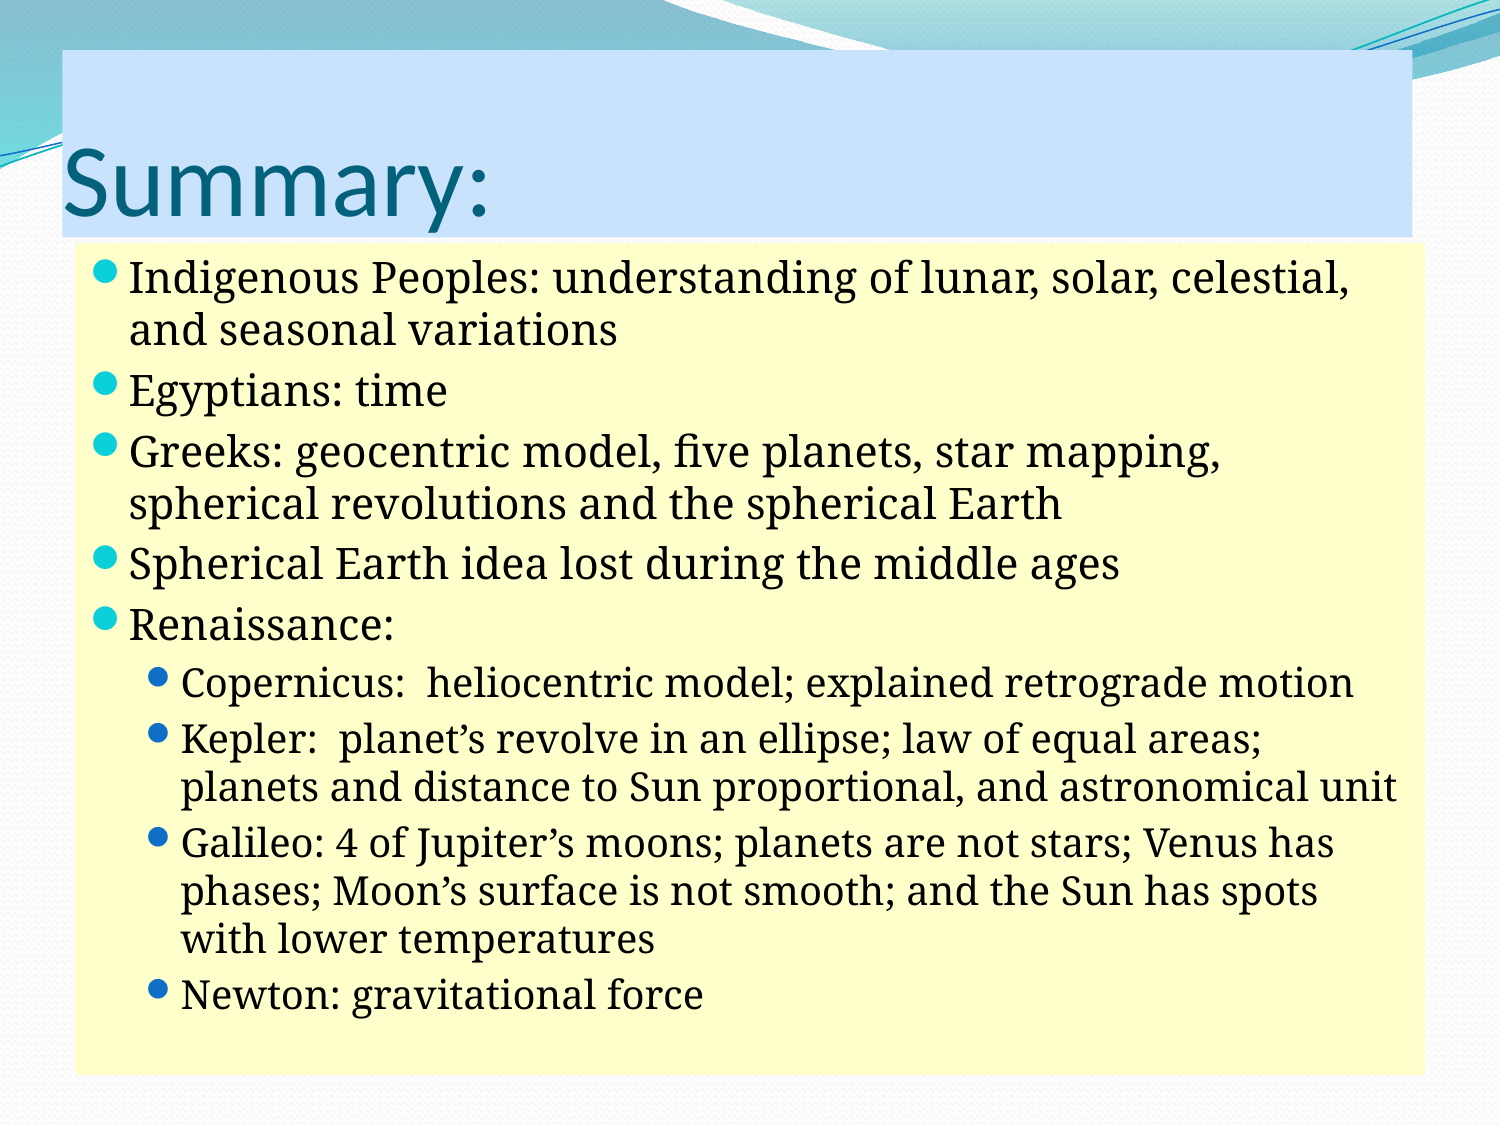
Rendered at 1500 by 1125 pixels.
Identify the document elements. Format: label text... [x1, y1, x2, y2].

list Indigenous Peoples: understanding of lunar, solar, celestial, and seasonal variations Egyptians: time Greeks: geocentric model, five planets, star mapping, spherical revolutions and the spherical Earth Spherical Earth idea lost during the middle ages Renaissance: Copernicus: heliocentric model; explained retrograde motion Kepler: planet’s revolve in an ellipse; law of equal areas; planets and distance to Sun proportional, and astronomical unit Galileo: 4 of Jupiter’s moons; planets are not stars; Venus has phases; Moon’s surface is not smooth; and the Sun has spots with lower temperatures Newton: gravitational force [75, 243, 1425, 1075]
title Summary: [62, 50, 1413, 238]
